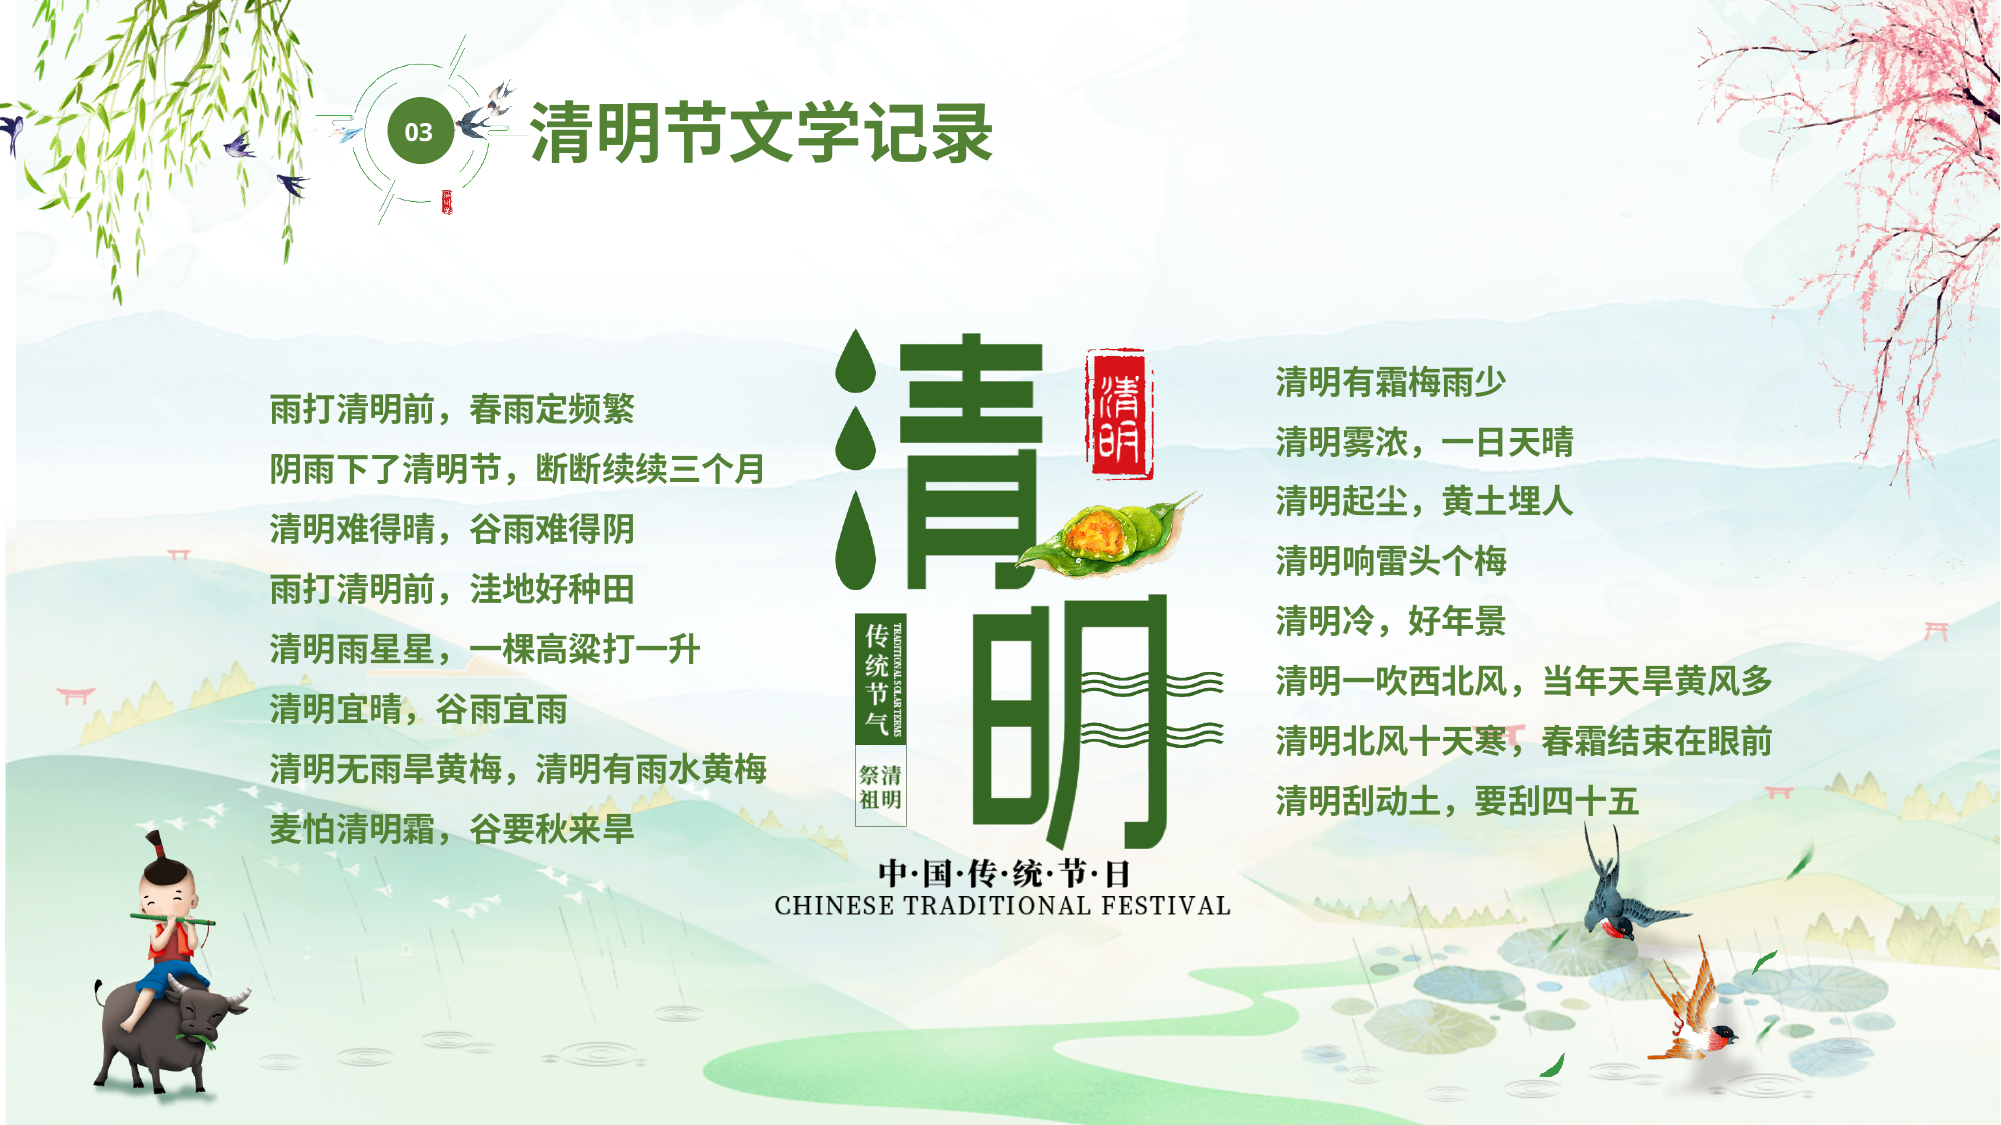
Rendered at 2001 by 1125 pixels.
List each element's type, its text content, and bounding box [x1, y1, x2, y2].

picture [663, 297, 1328, 963]
picture [1510, 802, 1836, 1125]
picture [1698, 0, 2000, 605]
text_box 清明节文学记录 [552, 83, 1060, 179]
text_box 清明有霜梅雨少 清明雾浓，一日天晴 清明起尘，黄土埋人 清明响雷头个梅 清明冷，好年景 清明一吹西北风，当年天旱黄风多 清明北风十天寒，春霜结束在眼前 清明刮动土，要刮四十五 [1328, 333, 1934, 770]
picture [21, 828, 275, 1113]
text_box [285, 0, 552, 263]
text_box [54, 770, 1986, 1125]
picture [0, 0, 331, 419]
text_box 雨打清明前，春雨定频繁 阴雨下了清明节，断断续续三个月 清明难得晴，谷雨难得阴 雨打清明前，洼地好种田 清明雨星星，一棵高粱打一升 清明宜晴，谷雨宜雨 清明无雨旱黄梅，清明有雨水黄梅 麦怕清明霜，谷要秋来旱 [255, 361, 663, 770]
